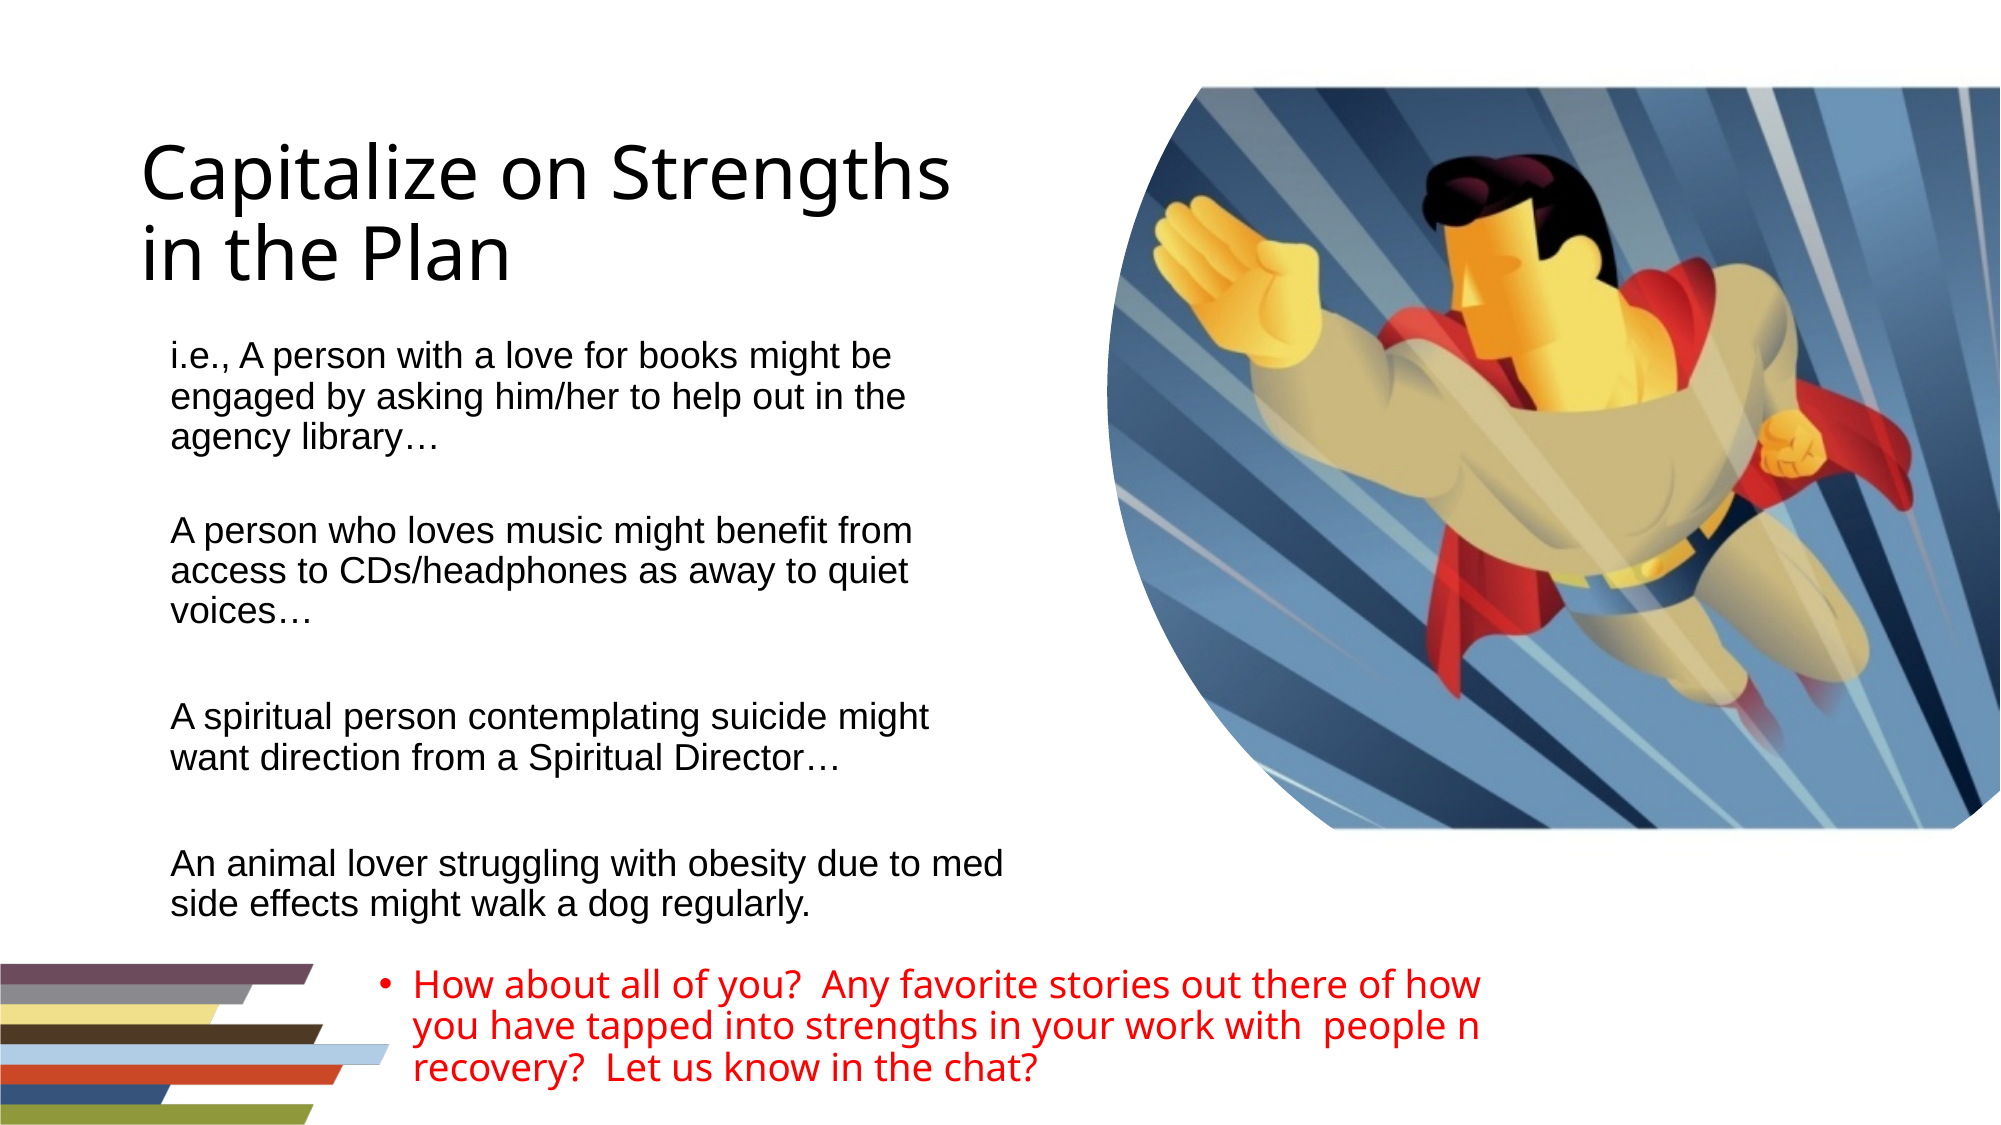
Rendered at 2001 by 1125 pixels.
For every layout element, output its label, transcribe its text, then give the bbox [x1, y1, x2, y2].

picture [1107, 0, 2000, 928]
text_box How about all of you? Any favorite stories out there of how you have tapped into strengths in your work with people n recovery? Let us know in the chat? [408, 957, 1554, 1098]
list i.e., A person with a love for books might be engaged by asking him/her to help out in the agency library… A person who loves music might benefit from access to CDs/headphones as away to quiet voices… A spiritual person contemplating suicide might want direction from a Spiritual Director… An animal lover struggling with obesity due to med side effects might walk a dog regularly. [155, 328, 1028, 942]
title Capitalize on Strengths in the Plan [125, 88, 1028, 344]
picture [0, 907, 408, 1125]
